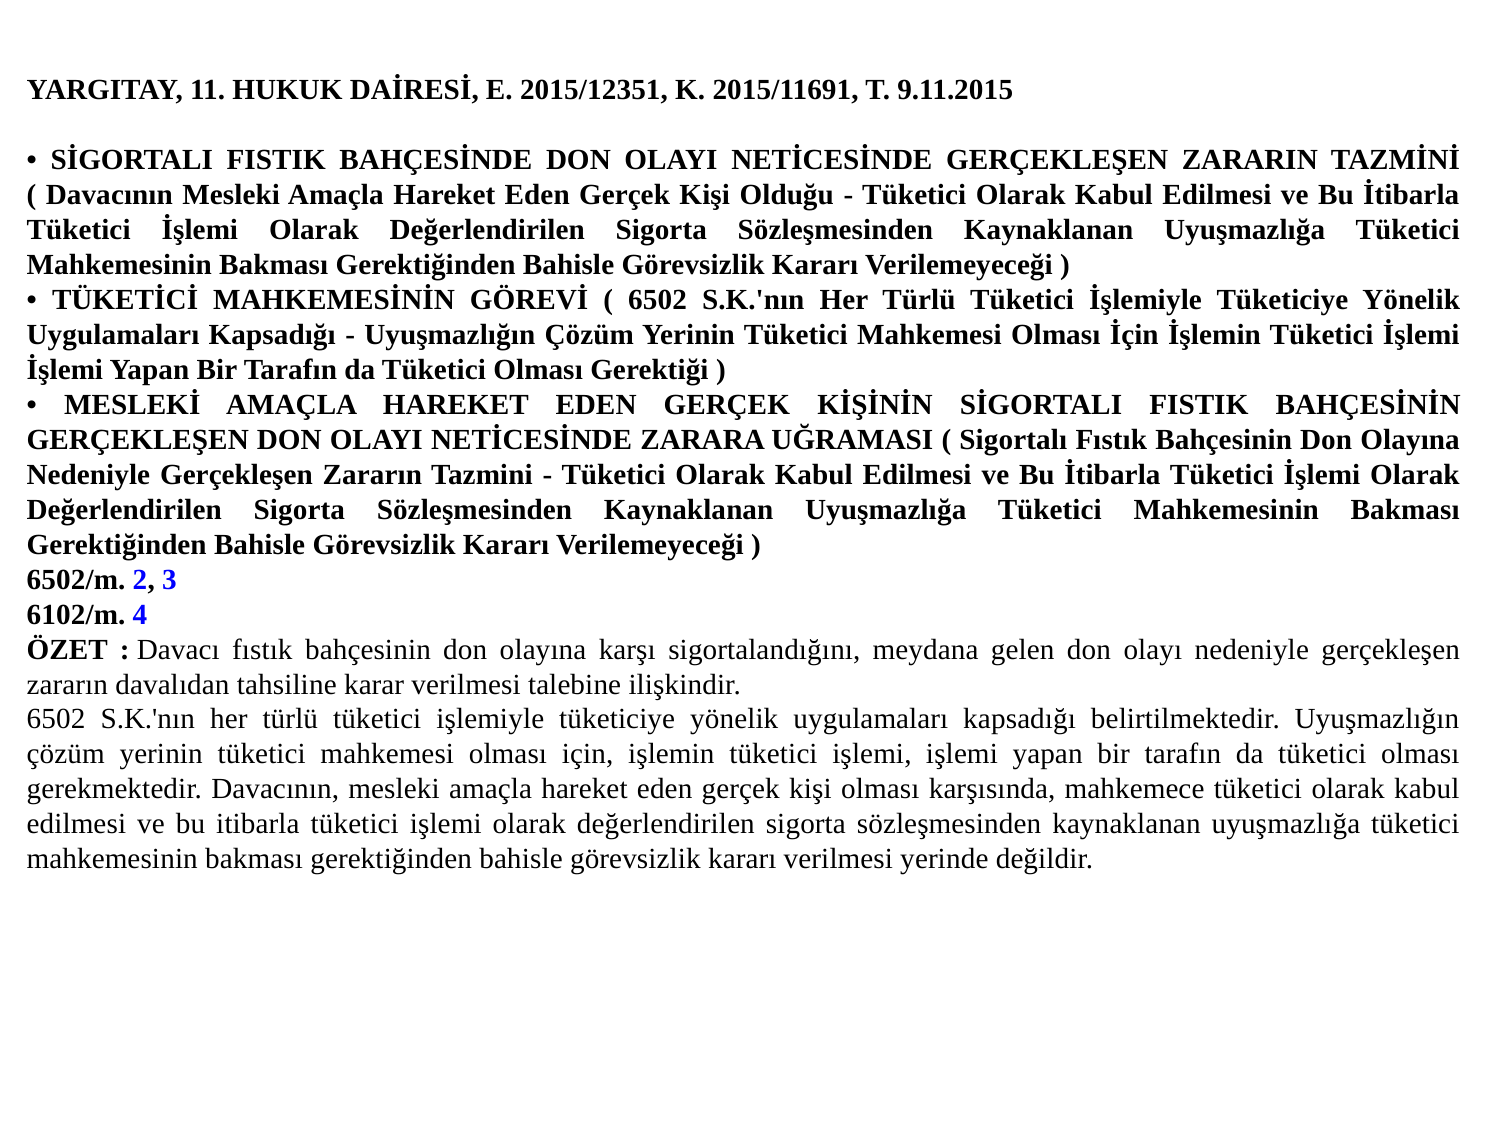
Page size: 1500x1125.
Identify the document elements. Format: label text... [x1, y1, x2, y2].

text_box YARGITAY, 11. HUKUK DAİRESİ, E. 2015/12351, K. 2015/11691, T. 9.11.2015 • SİGORTALI FISTIK BAHÇESİNDE DON OLAYI NETİCESİNDE GERÇEKLEŞEN ZARARIN TAZMİNİ ( Davacının Mesleki Amaçla Hareket Eden Gerçek Kişi Olduğu - Tüketici Olarak Kabul Edilmesi ve Bu İtibarla Tüketici İşlemi Olarak Değerlendirilen Sigorta Sözleşmesinden Kaynaklanan Uyuşmazlığa Tüketici Mahkemesinin Bakması Gerektiğinden Bahisle Görevsizlik Kararı Verilemeyeceği ) • TÜKETİCİ MAHKEMESİNİN GÖREVİ ( 6502 S.K.'nın Her Türlü Tüketici İşlemiyle Tüketiciye Yönelik Uygulamaları Kapsadığı - Uyuşmazlığın Çözüm Yerinin Tüketici Mahkemesi Olması İçin İşlemin Tüketici İşlemi İşlemi Yapan Bir Tarafın da Tüketici Olması Gerektiği ) • MESLEKİ AMAÇLA HAREKET EDEN GERÇEK KİŞİNİN SİGORTALI FISTIK BAHÇESİNİN GERÇEKLEŞEN DON OLAYI NETİCESİNDE ZARARA UĞRAMASI ( Sigortalı Fıstık Bahçesinin Don Olayına Nedeniyle Gerçekleşen Zararın Tazmini - Tüketici Olarak Kabul Edilmesi ve Bu İtibarla Tüketici İşlemi Olarak Değerlendirilen Sigorta Sözleşmesinden Kaynaklanan Uyuşmazlığa Tüketici Mahkemesinin Bakması Gerektiğinden Bahisle Görevsizlik Kararı Verilemeyeceği ) 6502/m. 2, 3 6102/m. 4 ÖZET : Davacı fıstık bahçesinin don olayına karşı sigortalandığını, meydana gelen don olayı nedeniyle gerçekleşen zararın davalıdan tahsiline karar verilmesi talebine ilişkindir. 6502 S.K.'nın her türlü tüketici işlemiyle tüketiciye yönelik uygulamaları kapsadığı belirtilmektedir. Uyuşmazlığın çözüm yerinin tüketici mahkemesi olması için, işlemin tüketici işlemi, işlemi yapan bir tarafın da tüketici olması gerekmektedir. Davacının, mesleki amaçla hareket eden gerçek kişi olması karşısında, mahkemece tüketici olarak kabul edilmesi ve bu itibarla tüketici işlemi olarak değerlendirilen sigorta sözleşmesinden kaynaklanan uyuşmazlığa tüketici mahkemesinin bakması gerektiğinden bahisle görevsizlik kararı verilmesi yerinde değildir. [11, 63, 1477, 883]
